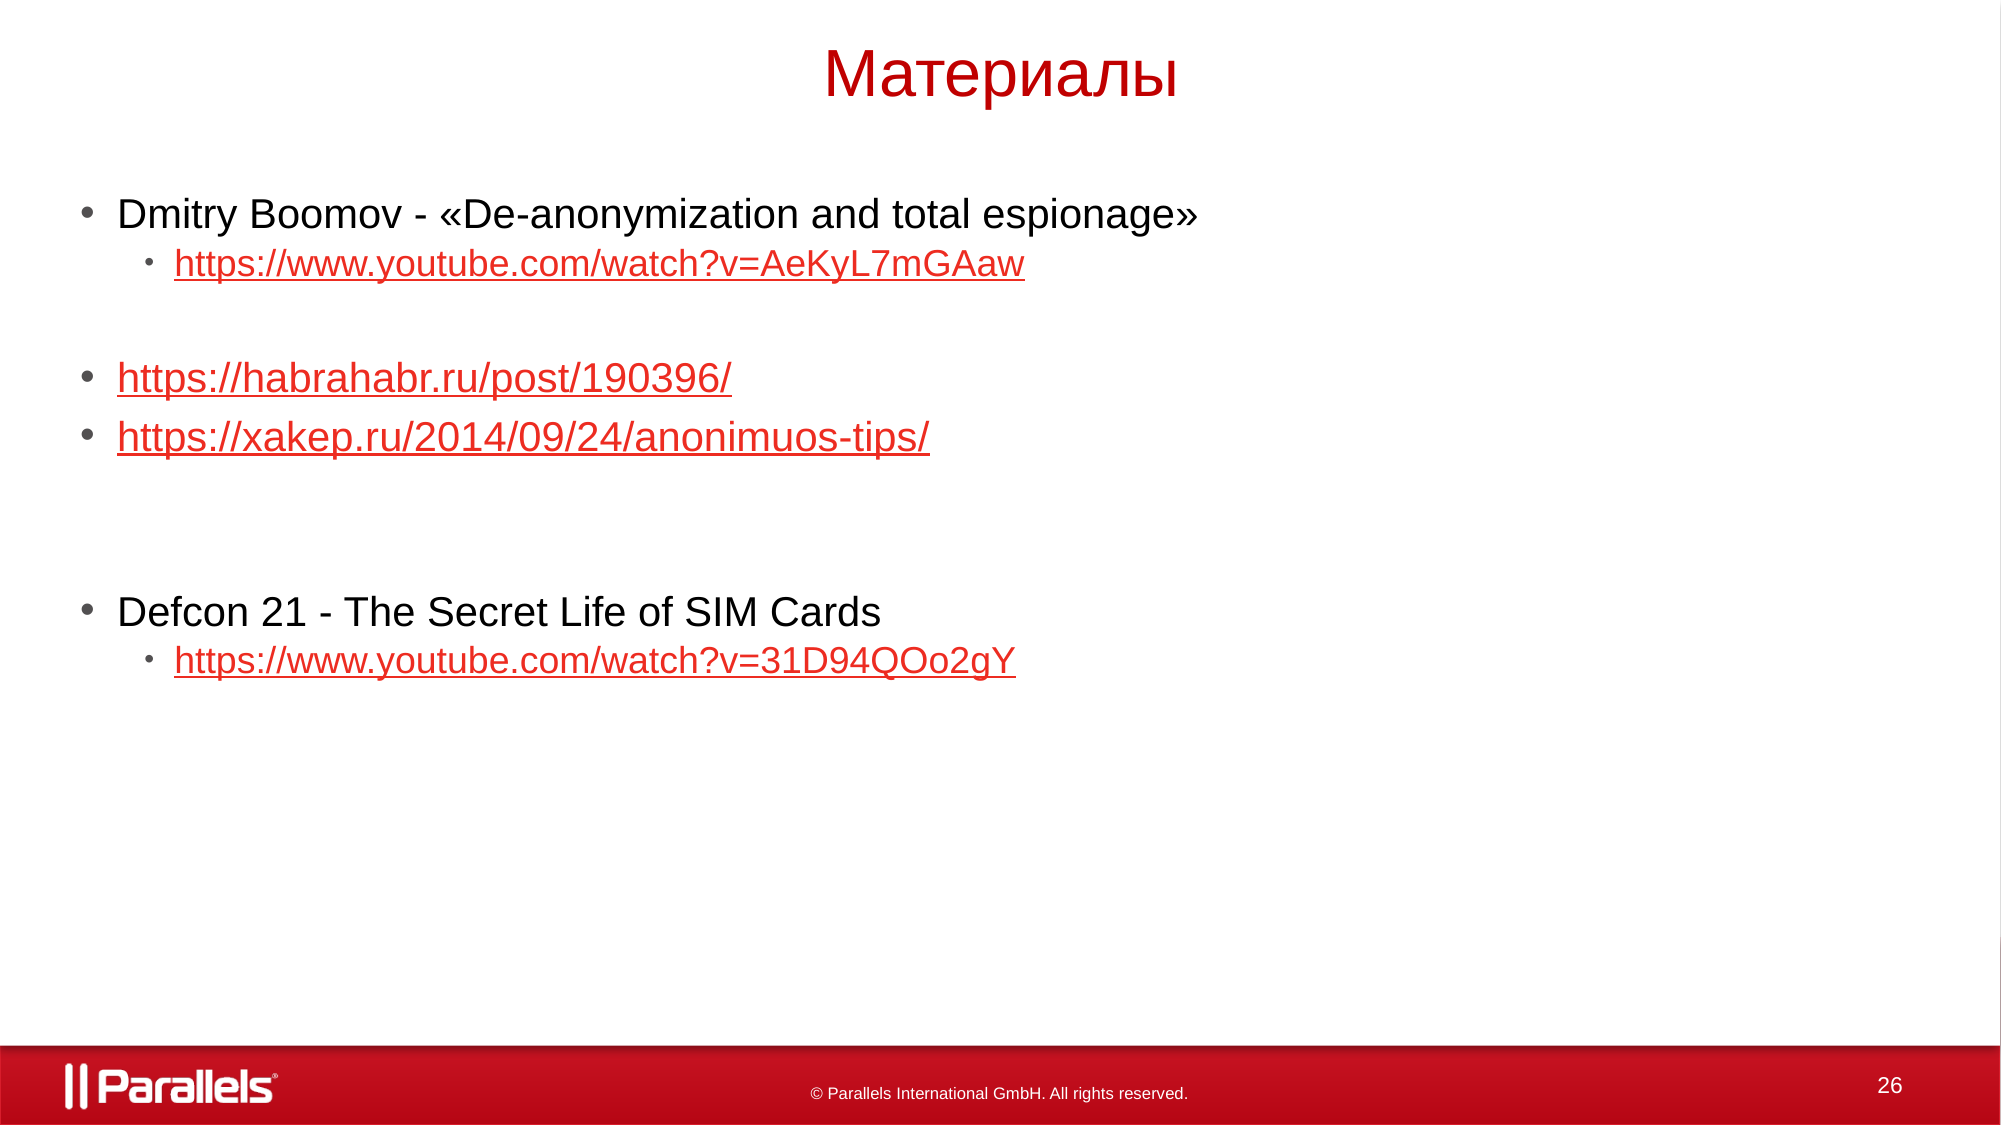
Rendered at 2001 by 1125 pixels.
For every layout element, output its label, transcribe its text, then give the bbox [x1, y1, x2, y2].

title Материалы [64, 21, 1939, 119]
picture [42, 1039, 293, 1125]
list Dmitry Boomov - «De-anonymization and total espionage» https://www.youtube.com/watch?v=AeKyL7mGAaw https://habrahabr.ru/post/190396/ https://xakep.ru/2014/09/24/anonimuos-tips/ Defcon 21 - The Secret Life of SIM Cards https://www.youtube.com/watch?v=31D94QOo2gY [64, 121, 1937, 1000]
